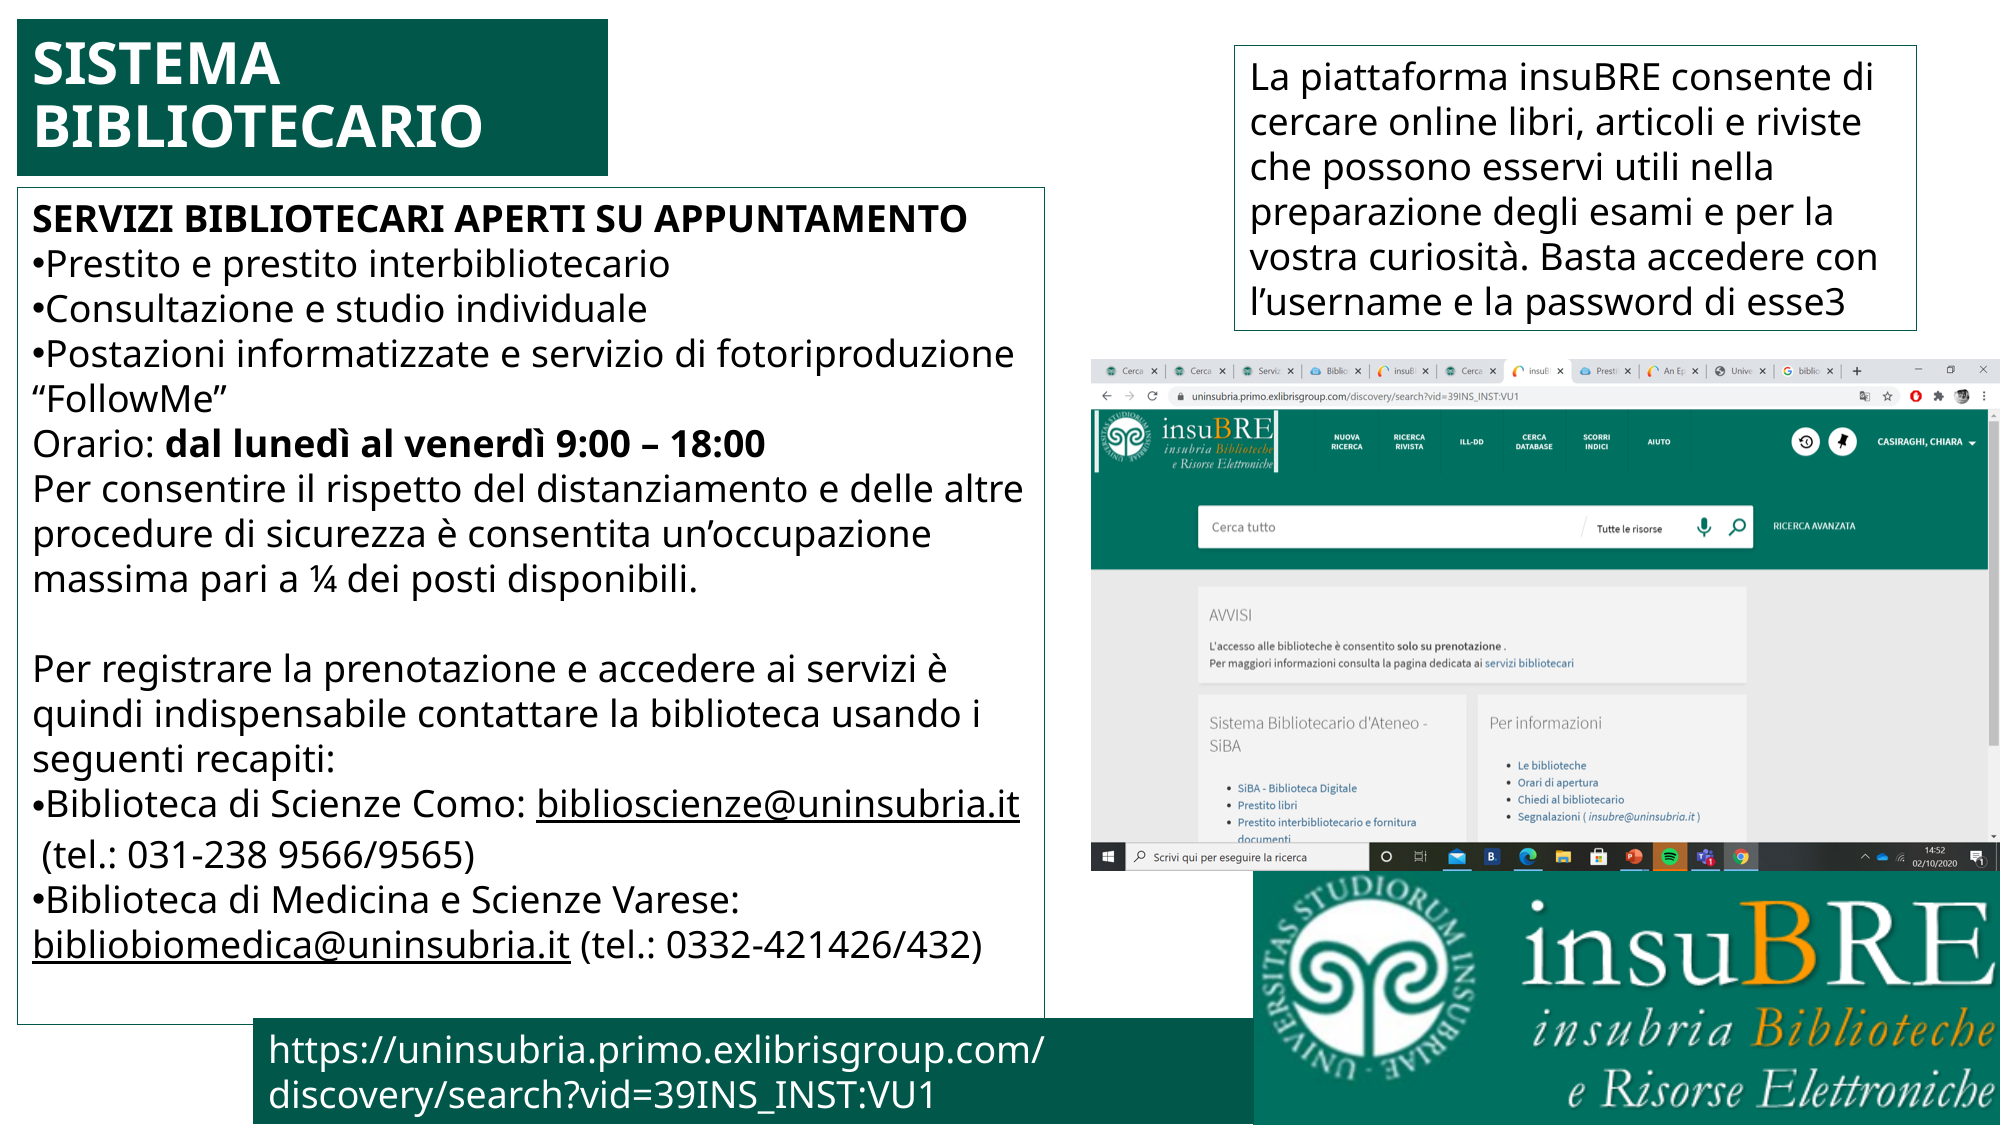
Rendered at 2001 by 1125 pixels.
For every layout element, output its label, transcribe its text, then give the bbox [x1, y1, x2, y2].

picture [1091, 359, 2000, 1125]
title SISTEMA BIBLIOTECARIO [17, 19, 608, 176]
text_box La piattaforma insuBRE consente di cercare online libri, articoli e riviste che possono esservi utili nella preparazione degli esami e per la vostra curiosità. Basta accedere con l’username e la password di esse3 [1234, 45, 1917, 331]
text_box SERVIZI BIBLIOTECARI APERTI SU APPUNTAMENTO Prestito e prestito interbibliotecario Consultazione e studio individuale Postazioni informatizzate e servizio di fotoriproduzione “FollowMe” Orario: dal lunedì al venerdì 9:00 – 18:00 Per consentire il rispetto del distanziamento e delle altre procedure di sicurezza è consentita un’occupazione massima pari a ¼ dei posti disponibili. Per registrare la prenotazione e accedere ai servizi è quindi indispensabile contattare la biblioteca usando i seguenti recapiti: Biblioteca di Scienze Como: biblioscienze@uninsubria.it (tel.: 031-238 9566/9565) Biblioteca di Medicina e Scienze Varese: bibliobiomedica@uninsubria.it (tel.: 0332-421426/432) [17, 187, 1045, 1025]
text_box https://uninsubria.primo.exlibrisgroup.com/discovery/search?vid=39INS_INST:VU1 [253, 1018, 1253, 1124]
